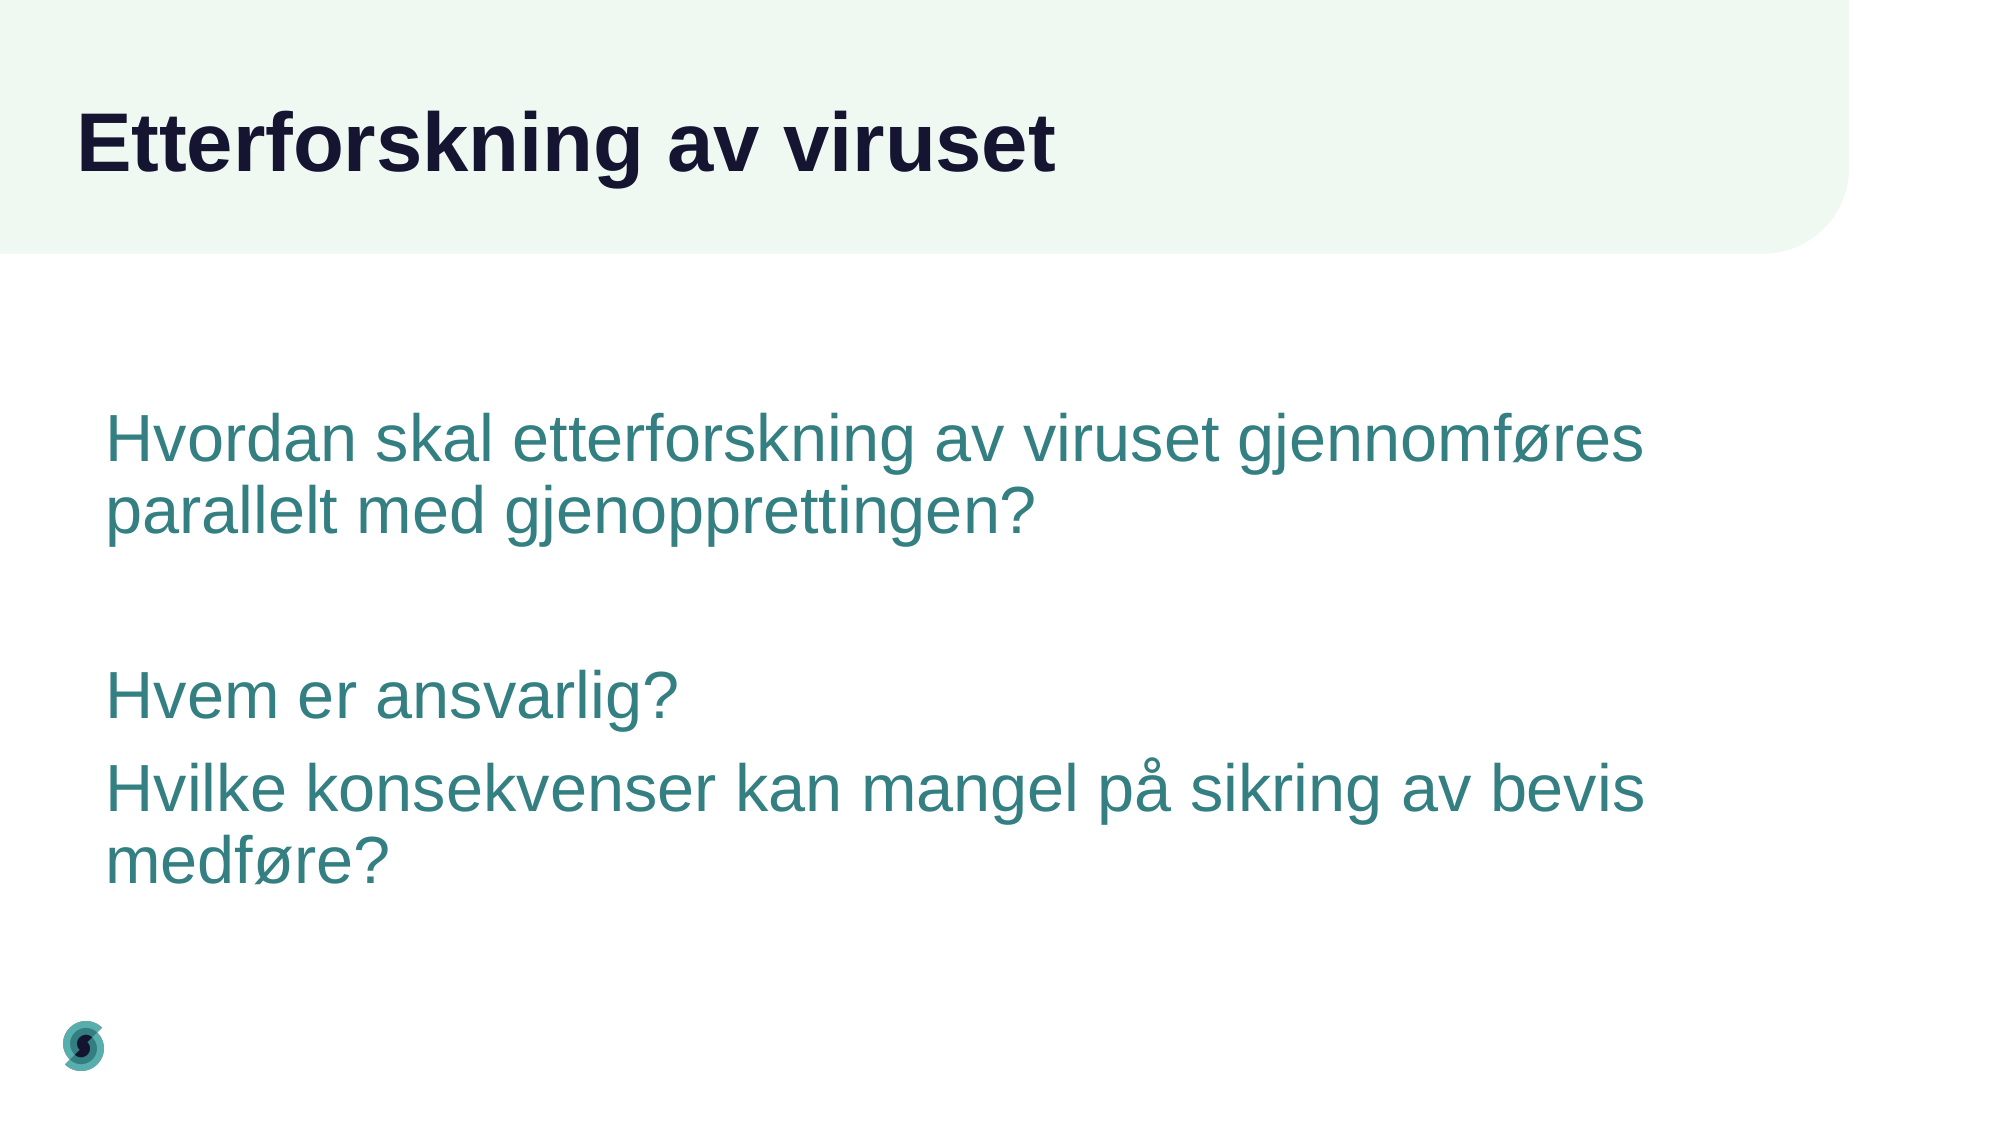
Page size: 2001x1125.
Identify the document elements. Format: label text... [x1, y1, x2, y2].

picture [63, 1021, 104, 1071]
title Etterforskning av viruset [60, 54, 1838, 236]
list Hvordan skal etterforskning av viruset gjennomføres parallelt med gjenopprettingen? Hvem er ansvarlig? Hvilke konsekvenser kan mangel på sikring av bevis medføre? [60, 295, 1838, 1009]
